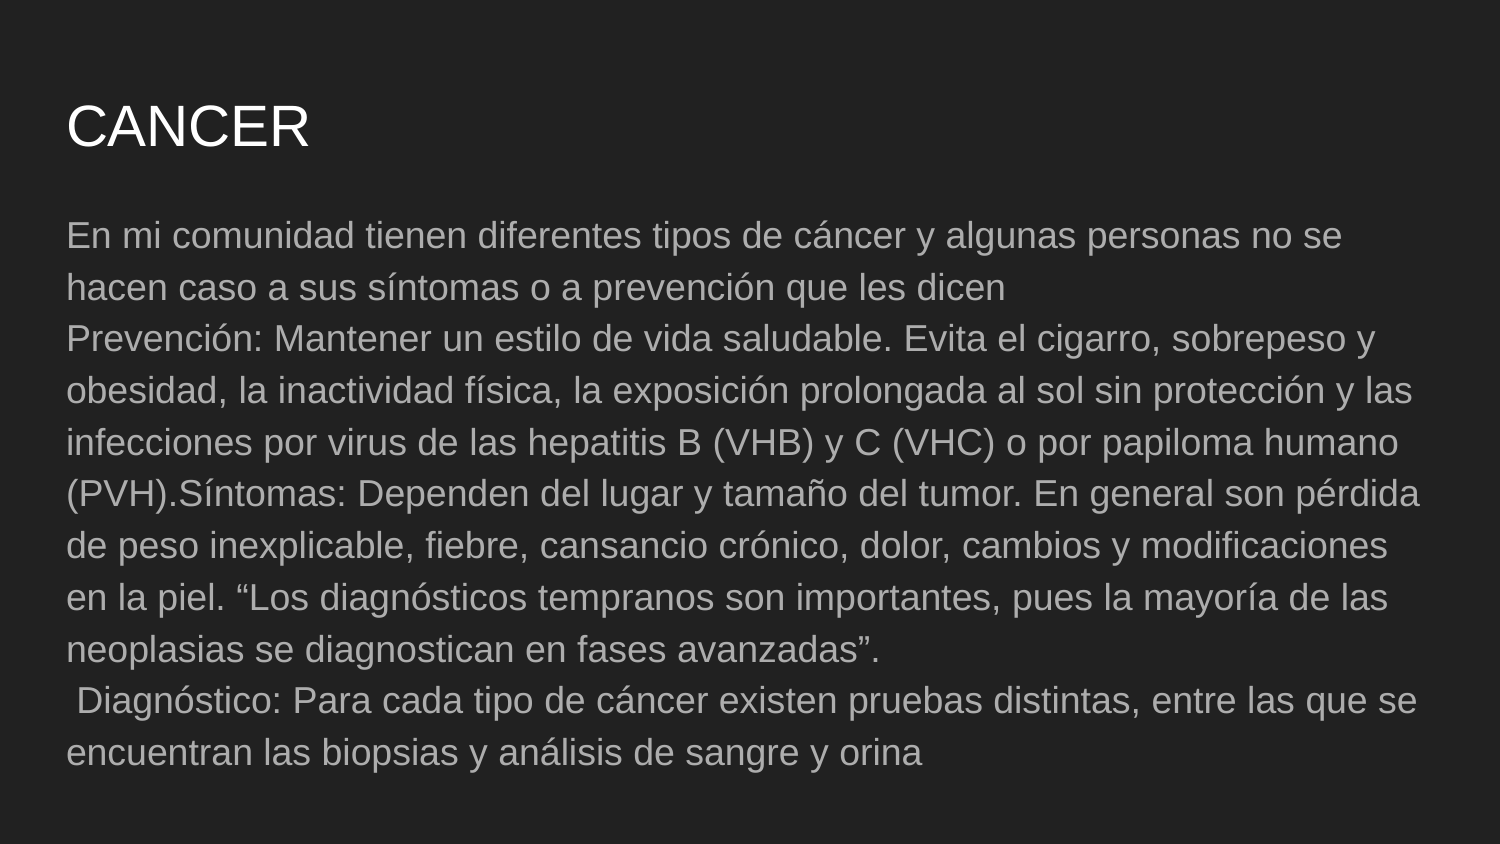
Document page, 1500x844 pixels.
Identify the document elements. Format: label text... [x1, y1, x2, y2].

title CANCER [51, 72, 1449, 167]
list En mi comunidad tienen diferentes tipos de cáncer y algunas personas no se hacen caso a sus síntomas o a prevención que les dicen Prevención: Mantener un estilo de vida saludable. Evita el cigarro, sobrepeso y obesidad, la inactividad física, la exposición prolongada al sol sin protección y las infecciones por virus de las hepatitis B (VHB) y C (VHC) o por papiloma humano (PVH).Síntomas: Dependen del lugar y tamaño del tumor. En general son pérdida de peso inexplicable, fiebre, cansancio crónico, dolor, cambios y modificaciones en la piel. “Los diagnósticos tempranos son importantes, pues la mayoría de las neoplasias se diagnostican en fases avanzadas”. Diagnóstico: Para cada tipo de cáncer existen pruebas distintas, entre las que se encuentran las biopsias y análisis de sangre y orina [51, 189, 1449, 804]
